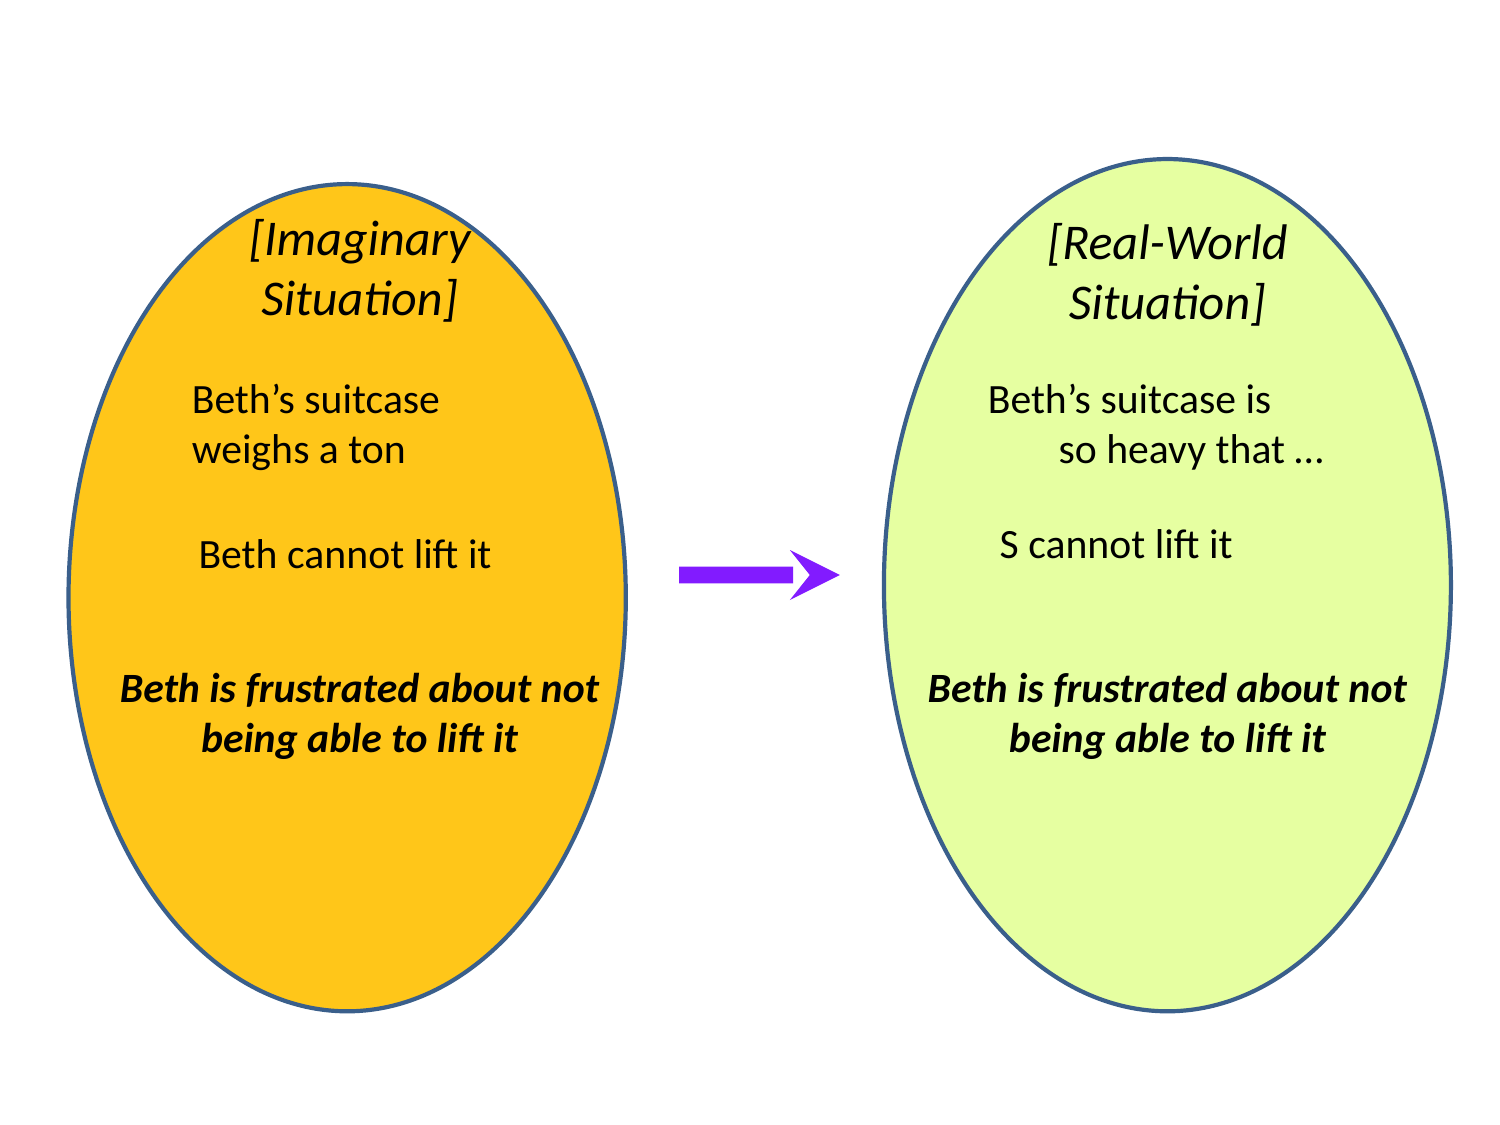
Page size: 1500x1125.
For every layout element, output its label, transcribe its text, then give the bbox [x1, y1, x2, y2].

text_box S cannot lift it [984, 509, 1327, 575]
text_box [909, 769, 1426, 1014]
text_box Beth is frustrated about not being able to lift it [909, 653, 1426, 769]
text_box [1041, 156, 1294, 201]
text_box [Imaginary Situation] [215, 198, 504, 333]
text_box Beth’s suitcase is so heavy that … [973, 364, 1339, 479]
text_box Beth is frustrated about not being able to lift it [101, 653, 618, 769]
text_box [Real-World Situation] [1008, 201, 1327, 337]
text_box [827, 568, 840, 582]
text_box Beth’s suitcase weighs a ton [177, 364, 542, 479]
text_box [269, 181, 425, 198]
text_box Beth cannot lift it [183, 519, 526, 585]
text_box [66, 230, 628, 1014]
text_box [881, 229, 1454, 768]
